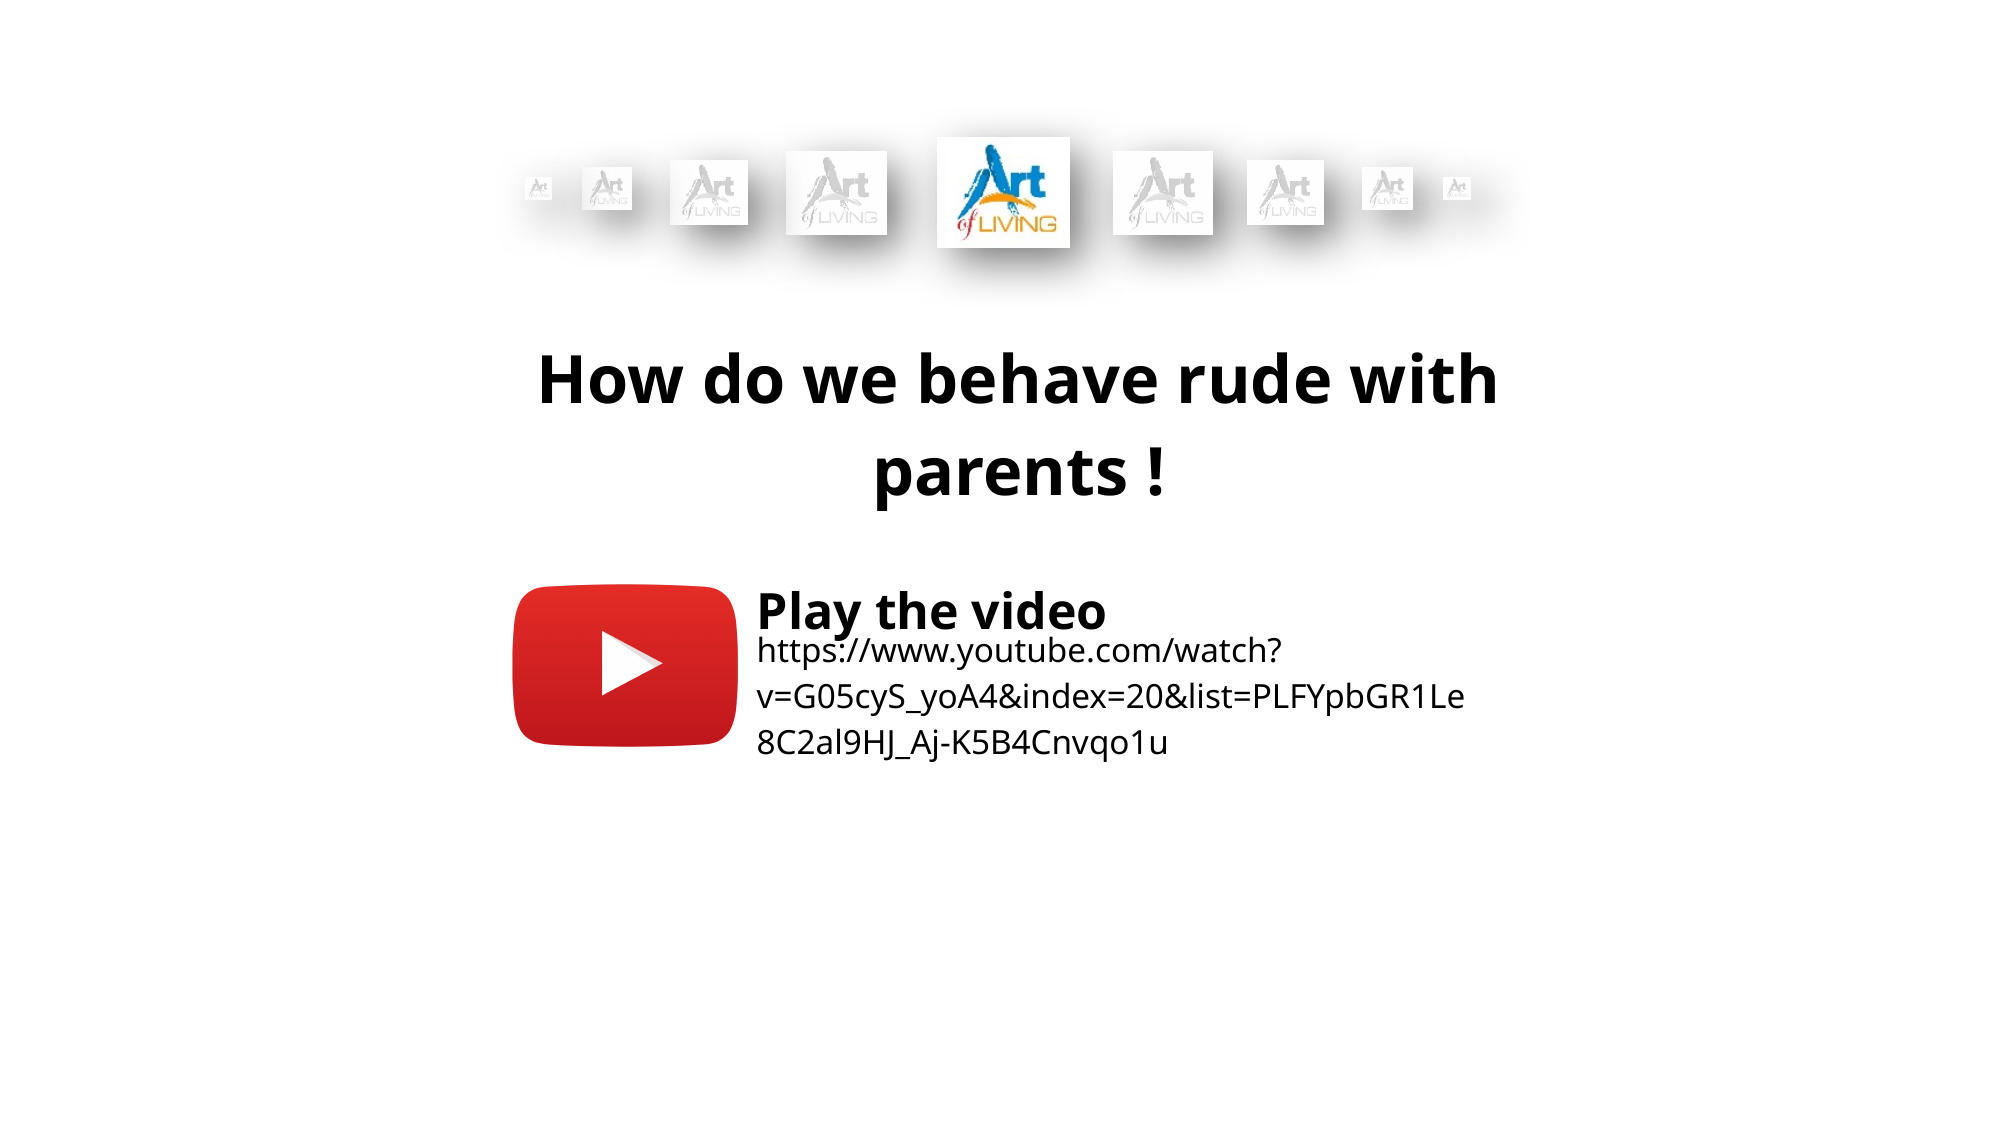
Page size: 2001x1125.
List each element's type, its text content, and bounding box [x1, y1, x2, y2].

text_box https://www.youtube.com/watch?v=G05cyS_yoA4&index=20&list=PLFYpbGR1Le8C2al9HJ_Aj-K5B4Cnvqo1u [725, 599, 1513, 785]
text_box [524, 137, 1471, 249]
picture [512, 584, 738, 748]
text_box How do we behave rude with parents ! [487, 324, 1550, 510]
text_box Play the video [725, 512, 1150, 697]
